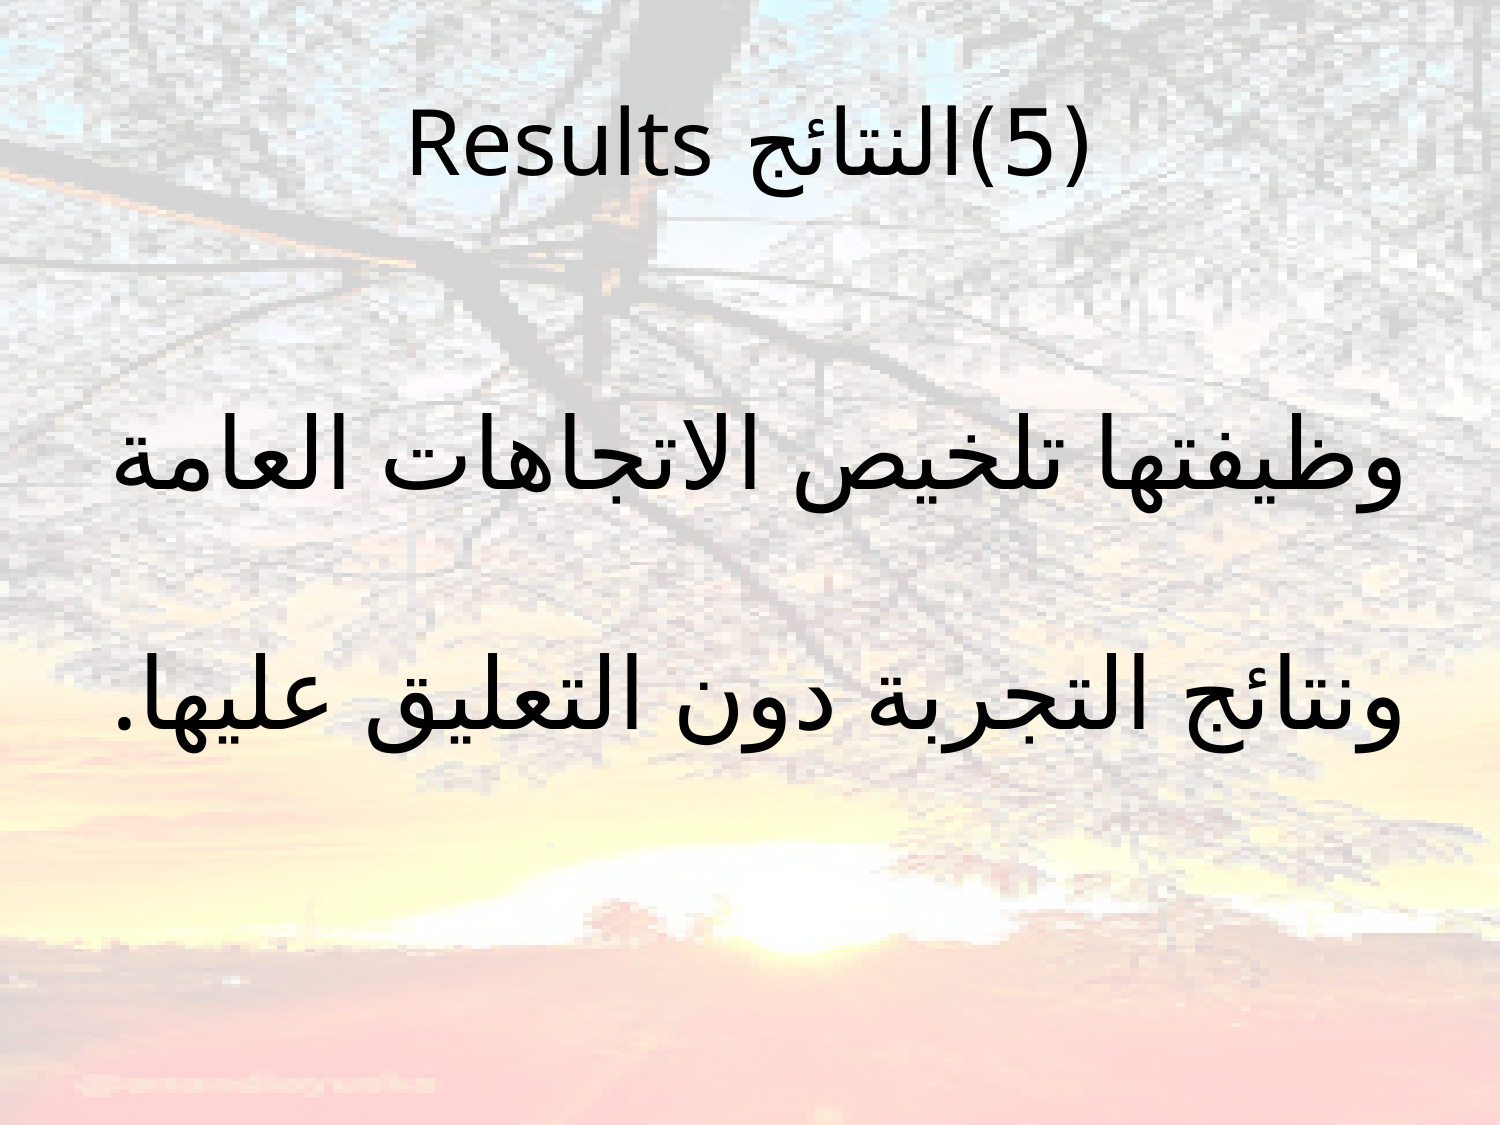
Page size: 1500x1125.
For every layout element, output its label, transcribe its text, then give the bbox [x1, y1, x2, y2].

title (5)النتائج Results [75, 45, 1425, 233]
list وظيفتها تلخيص الاتجاهات العامة ونتائج التجربة دون التعليق عليها. [75, 262, 1425, 1005]
